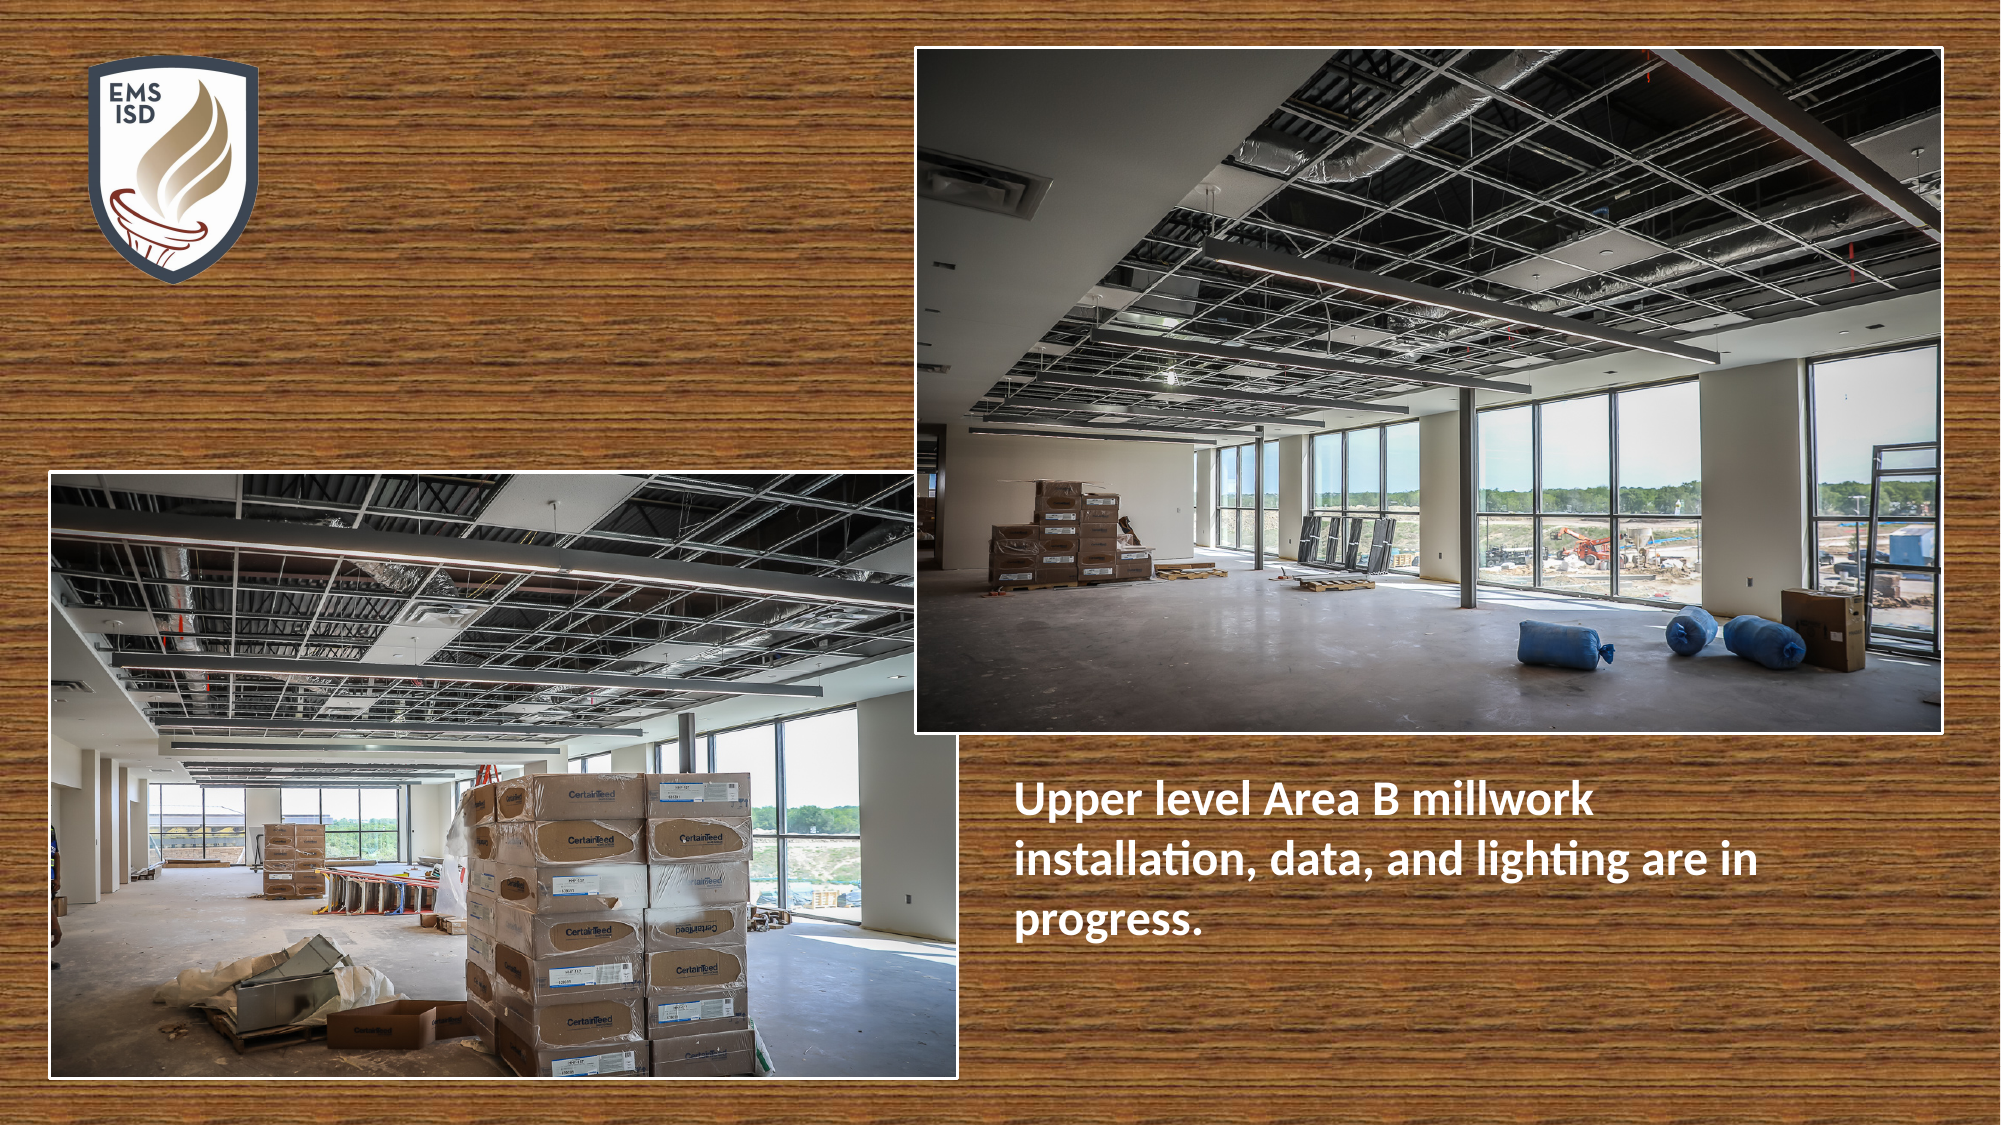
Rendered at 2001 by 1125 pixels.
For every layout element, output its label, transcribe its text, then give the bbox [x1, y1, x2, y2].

text_box Upper level Area B millwork installation, data, and lighting are in progress. [999, 757, 1809, 953]
picture [0, 0, 2001, 1125]
